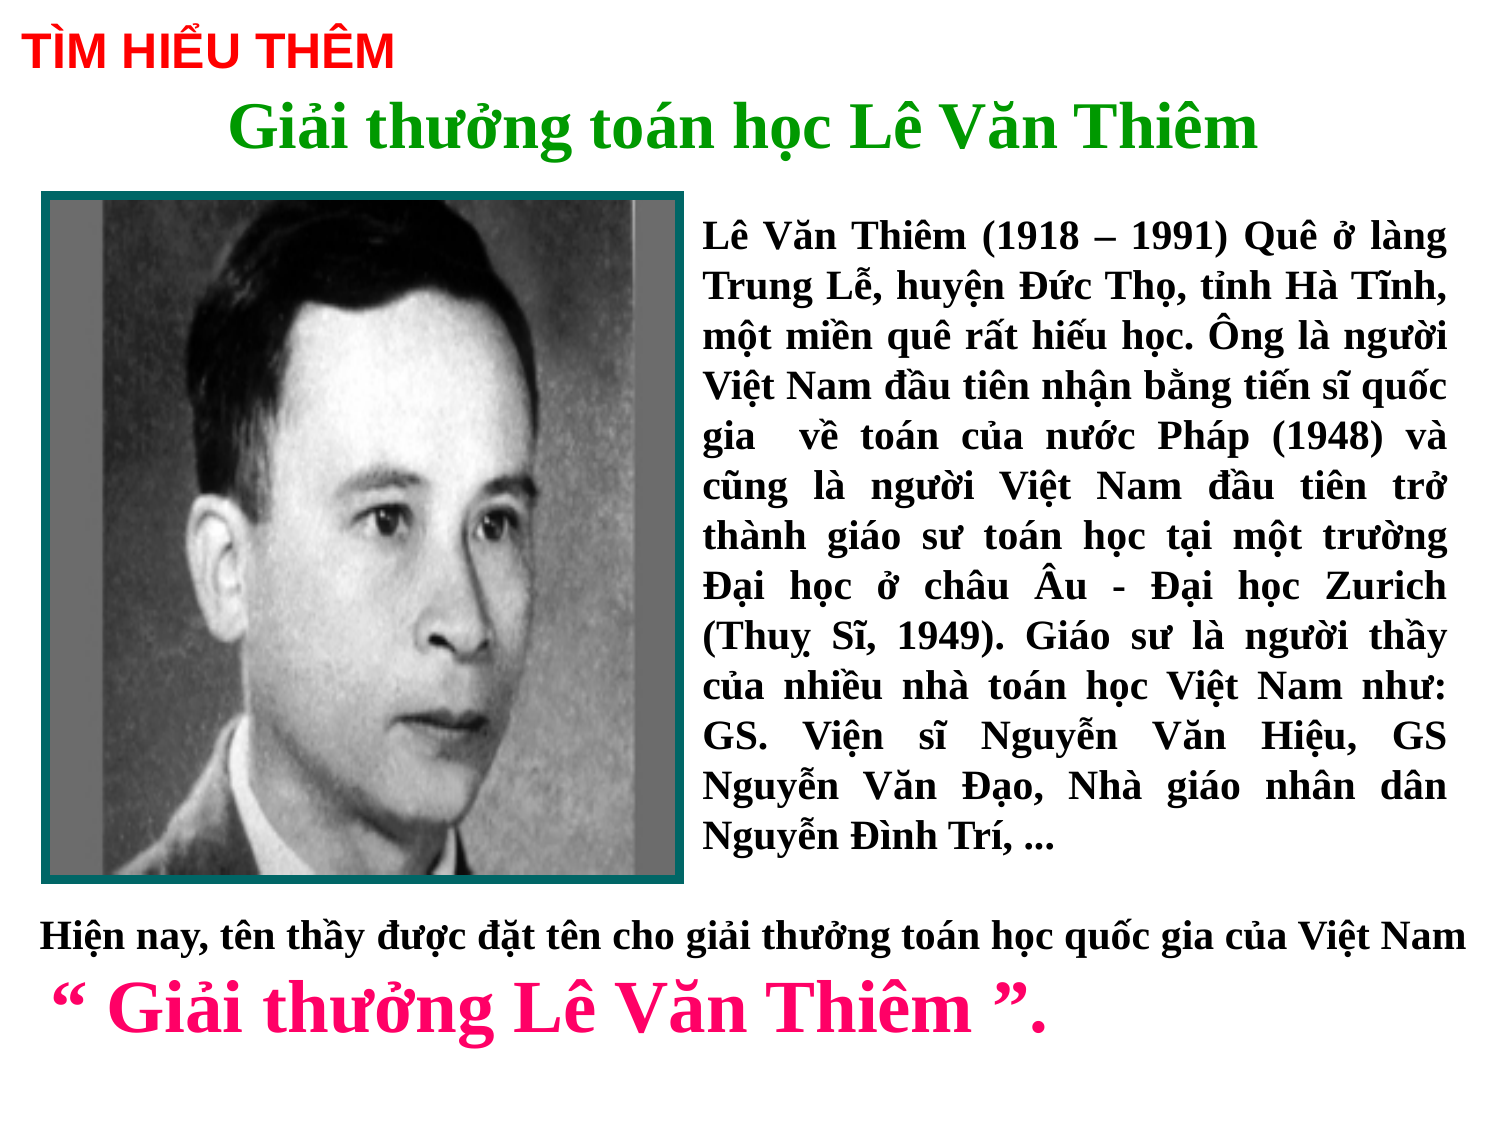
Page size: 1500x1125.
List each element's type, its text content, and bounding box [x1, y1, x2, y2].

text_box Hiện nay, tên thầy được đặt tên cho giải thưởng toán học quốc gia của Việt Nam “ Giải thưởng Lê Văn Thiêm ”. [24, 900, 1482, 1055]
text_box Giải thưởng toán học Lê Văn Thiêm [212, 74, 1325, 170]
picture [49, 199, 676, 876]
text_box Lê Văn Thiêm (1918 – 1991) Quê ở làng Trung Lễ, huyện Đức Thọ, tỉnh Hà Tĩnh, một miền quê rất hiếu học. Ông là người Việt Nam đầu tiên nhận bằng tiến sĩ quốc gia về toán của nước Pháp (1948) và cũng là người Việt Nam đầu tiên trở thành giáo sư toán học tại một trường Đại học ở châu Âu - Đại học Zurich (Thuỵ Sĩ, 1949). Giáo sư là người thầy của nhiều nhà toán học Việt Nam như: GS. Viện sĩ Nguyễn Văn Hiệu, GS Nguyễn Văn Đạo, Nhà giáo nhân dân Nguyễn Đình Trí, ... [687, 200, 1463, 865]
text_box TÌM HIỂU THÊM [7, 11, 412, 87]
